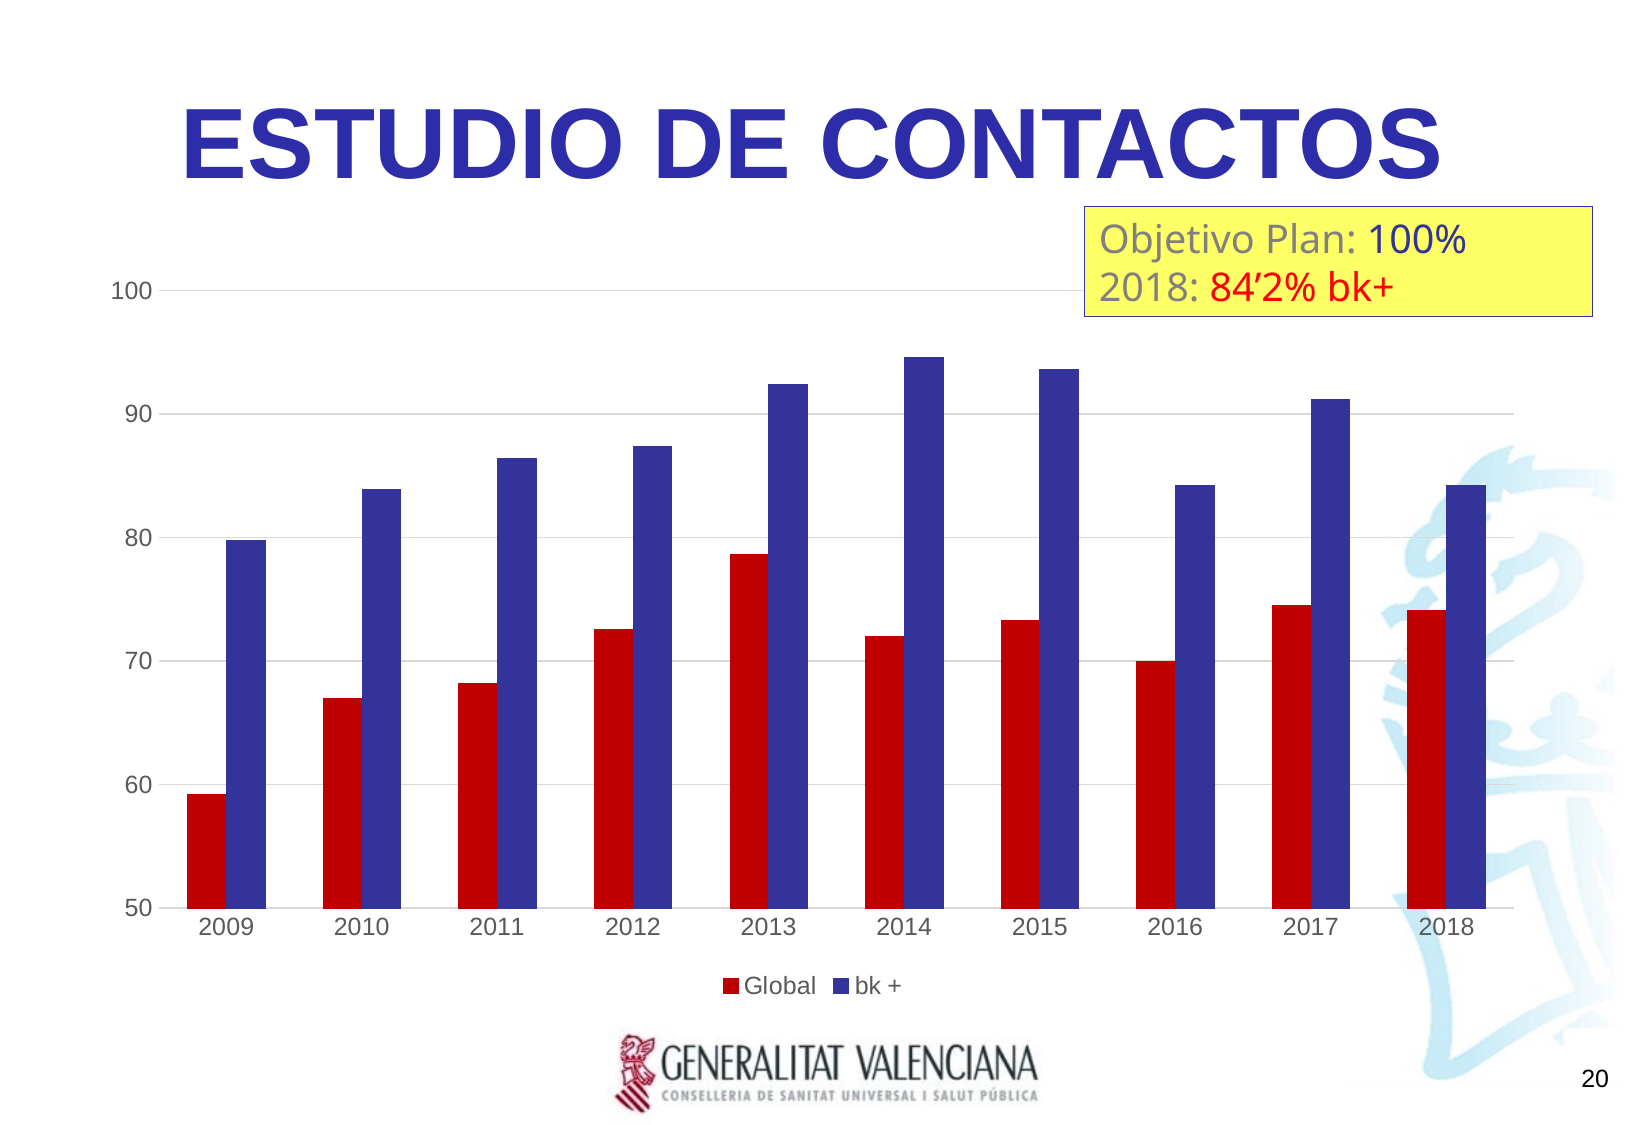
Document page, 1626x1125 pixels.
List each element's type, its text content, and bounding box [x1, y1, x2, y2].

title ESTUDIO DE CONTACTOS [0, 37, 1625, 241]
picture [1338, 324, 1625, 1054]
text_box Objetivo Plan: 100% 2018: 84’2% bk+ [1084, 206, 1593, 317]
chart [80, 262, 1544, 1006]
slide_number 20 [1245, 1054, 1625, 1125]
picture [607, 1026, 1048, 1125]
